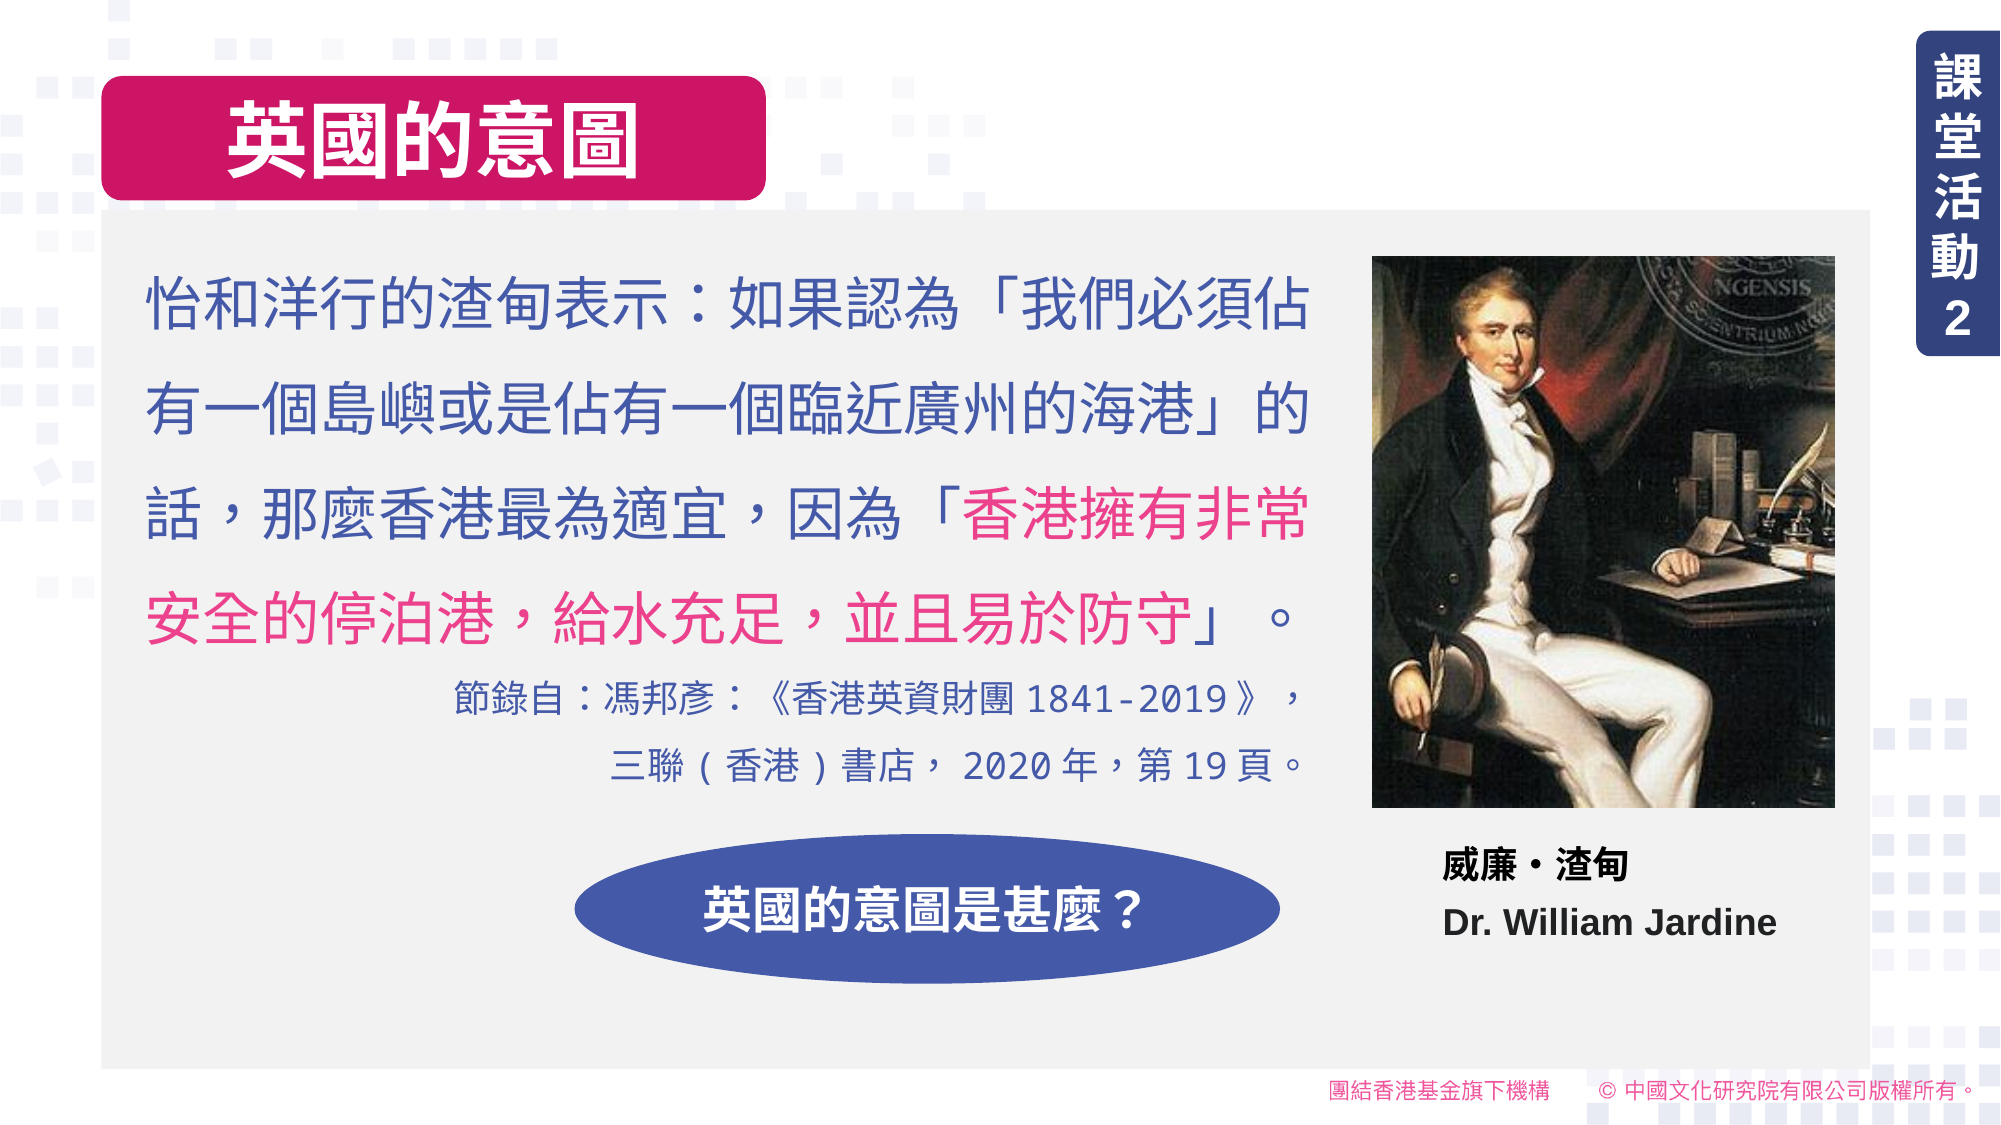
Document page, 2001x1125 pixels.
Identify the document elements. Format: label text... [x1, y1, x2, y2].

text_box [1916, 30, 2000, 357]
text_box 英國的意圖 [100, 74, 767, 202]
picture [0, 0, 2001, 1125]
text_box 英國的意圖是甚麼？ [573, 833, 1282, 985]
text_box [101, 209, 1871, 1070]
text_box 怡和洋行的渣甸表示：如果認為「我們必須佔有一個島嶼或是佔有一個臨近廣州的海港」的話，那麼香港最為適宜，因為「香港擁有非常安全的停泊港，給水充足，並且易於防守」。 節錄自：馮邦彥：《香港英資財團1841-2019》， 三聯(香港)書店，2020年，第19頁。​ [129, 224, 1327, 1005]
text_box Dr. William Jardine [1427, 890, 1809, 951]
text_box 威廉‧渣甸 [1427, 834, 1684, 895]
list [1372, 256, 1835, 808]
